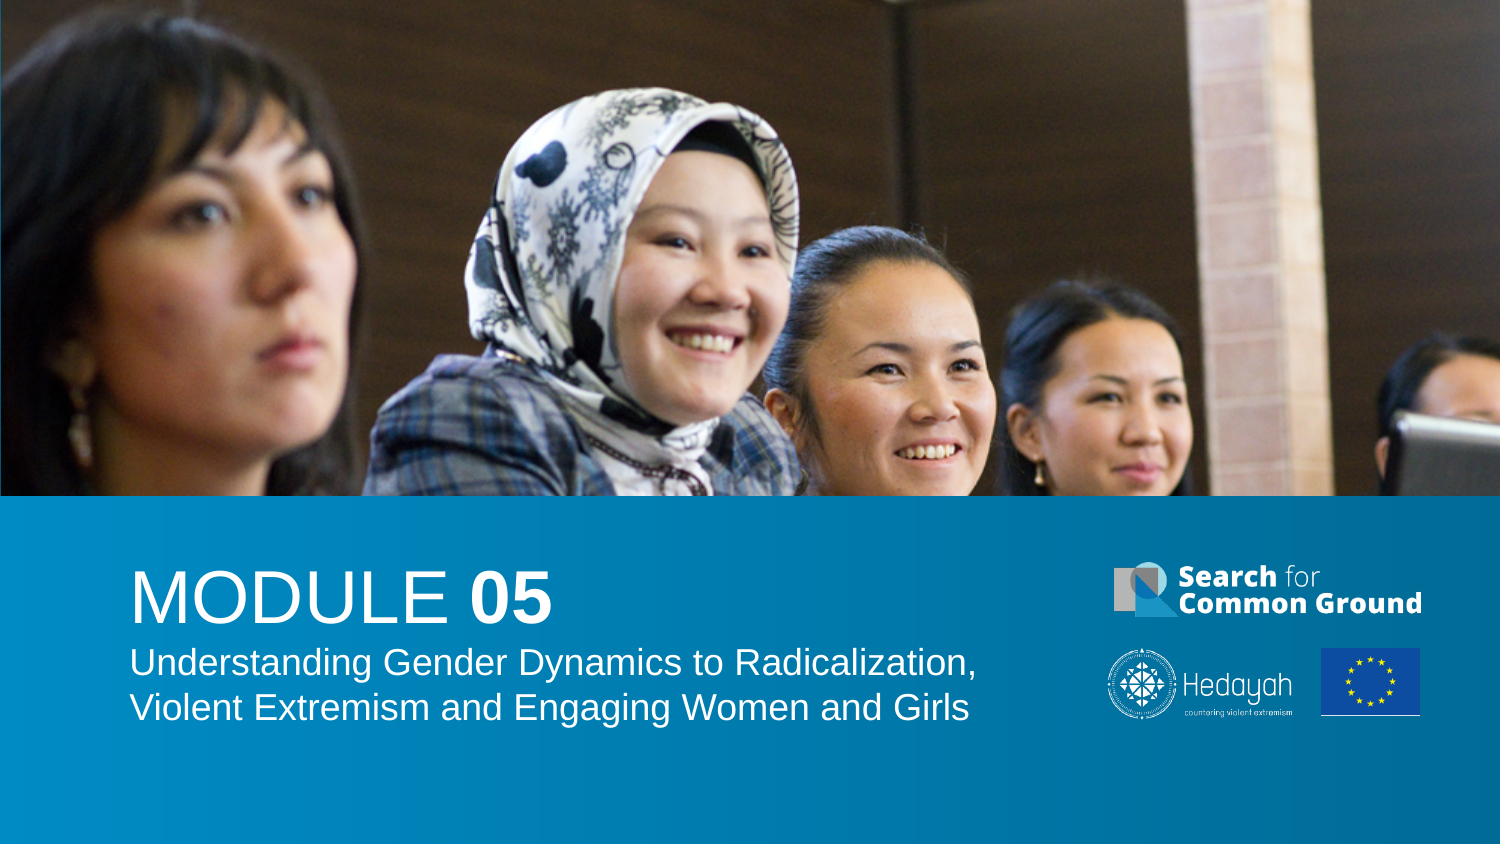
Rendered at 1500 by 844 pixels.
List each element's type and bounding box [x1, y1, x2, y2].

picture [1273, 598, 1287, 613]
picture [822, 700, 840, 720]
picture [200, 655, 216, 675]
picture [1389, 598, 1403, 613]
picture [310, 572, 352, 623]
picture [1197, 571, 1210, 586]
picture [456, 655, 466, 675]
picture [1232, 571, 1242, 586]
picture [546, 656, 562, 682]
picture [334, 656, 338, 674]
picture [928, 655, 944, 675]
picture [464, 701, 468, 719]
picture [547, 700, 556, 719]
picture [1180, 593, 1194, 613]
picture [484, 701, 495, 720]
picture [340, 656, 349, 674]
picture [850, 700, 859, 719]
picture [798, 700, 807, 719]
picture [1261, 566, 1275, 586]
picture [1198, 598, 1212, 613]
picture [215, 701, 219, 719]
picture [738, 650, 758, 674]
picture [563, 701, 577, 727]
picture [1369, 598, 1383, 613]
picture [844, 701, 848, 719]
picture [572, 655, 581, 674]
picture [164, 700, 180, 720]
picture [354, 656, 363, 674]
picture [179, 656, 189, 675]
picture [262, 655, 280, 675]
picture [1351, 598, 1365, 613]
picture [1138, 700, 1146, 706]
picture [361, 700, 369, 719]
picture [633, 701, 637, 719]
picture [864, 700, 874, 720]
picture [1245, 598, 1268, 613]
picture [1338, 598, 1348, 613]
picture [757, 701, 765, 719]
picture [136, 572, 185, 622]
picture [470, 700, 479, 719]
picture [1130, 678, 1138, 683]
picture [419, 701, 427, 719]
picture [813, 655, 828, 675]
picture [784, 656, 795, 675]
picture [587, 655, 604, 675]
picture [290, 655, 299, 674]
picture [133, 650, 153, 675]
picture [567, 656, 571, 674]
picture [514, 572, 550, 623]
picture [796, 648, 800, 674]
picture [517, 695, 536, 719]
picture [1136, 688, 1149, 696]
picture [647, 655, 661, 675]
picture [625, 656, 633, 674]
picture [832, 655, 850, 675]
picture [443, 700, 460, 720]
picture [498, 656, 506, 674]
picture [1115, 704, 1122, 711]
picture [1407, 593, 1420, 613]
picture [408, 701, 417, 719]
picture [222, 656, 226, 674]
picture [1185, 674, 1197, 695]
picture [436, 656, 440, 674]
picture [233, 696, 242, 720]
picture [869, 656, 883, 674]
picture [298, 696, 306, 720]
picture [159, 656, 163, 674]
picture [382, 700, 397, 720]
picture [1180, 567, 1193, 586]
picture [705, 655, 722, 675]
picture [195, 571, 245, 623]
picture [1322, 649, 1419, 715]
picture [652, 701, 662, 719]
picture [638, 700, 647, 719]
picture [344, 701, 348, 719]
picture [1291, 598, 1305, 613]
picture [385, 649, 409, 675]
picture [220, 700, 229, 719]
picture [908, 651, 916, 675]
picture [654, 701, 668, 727]
picture [257, 695, 276, 719]
picture [496, 693, 500, 719]
picture [896, 694, 919, 720]
picture [666, 656, 680, 675]
picture [541, 701, 545, 719]
picture [251, 651, 259, 675]
picture [365, 572, 397, 622]
picture [1217, 598, 1240, 613]
picture [281, 701, 294, 719]
picture [476, 655, 493, 675]
picture [414, 655, 431, 675]
picture [407, 572, 446, 622]
picture [683, 695, 716, 719]
picture [953, 700, 968, 720]
picture [1317, 593, 1333, 613]
picture [256, 572, 299, 622]
picture [934, 701, 942, 719]
picture [193, 700, 209, 720]
picture [1115, 563, 1176, 616]
picture [165, 655, 174, 674]
picture [603, 701, 612, 719]
picture [604, 701, 618, 727]
picture [131, 695, 153, 719]
picture [614, 655, 623, 674]
picture [875, 693, 880, 719]
picture [233, 655, 248, 675]
picture [1136, 672, 1149, 681]
picture [764, 655, 781, 675]
picture [304, 655, 314, 675]
picture [310, 701, 314, 719]
picture [746, 700, 755, 719]
picture [473, 571, 507, 623]
picture [191, 648, 195, 674]
picture [349, 701, 358, 719]
picture [1138, 663, 1147, 668]
picture [955, 655, 964, 674]
picture [561, 701, 571, 719]
picture [770, 700, 787, 720]
picture [718, 700, 735, 720]
picture [0, 0, 1500, 495]
picture [441, 655, 450, 674]
picture [322, 700, 338, 720]
picture [355, 656, 369, 682]
picture [315, 648, 320, 674]
picture [694, 651, 702, 675]
picture [1245, 571, 1257, 586]
picture [582, 700, 600, 720]
picture [1214, 571, 1228, 586]
picture [522, 650, 543, 674]
picture [888, 655, 906, 675]
picture [467, 648, 471, 674]
